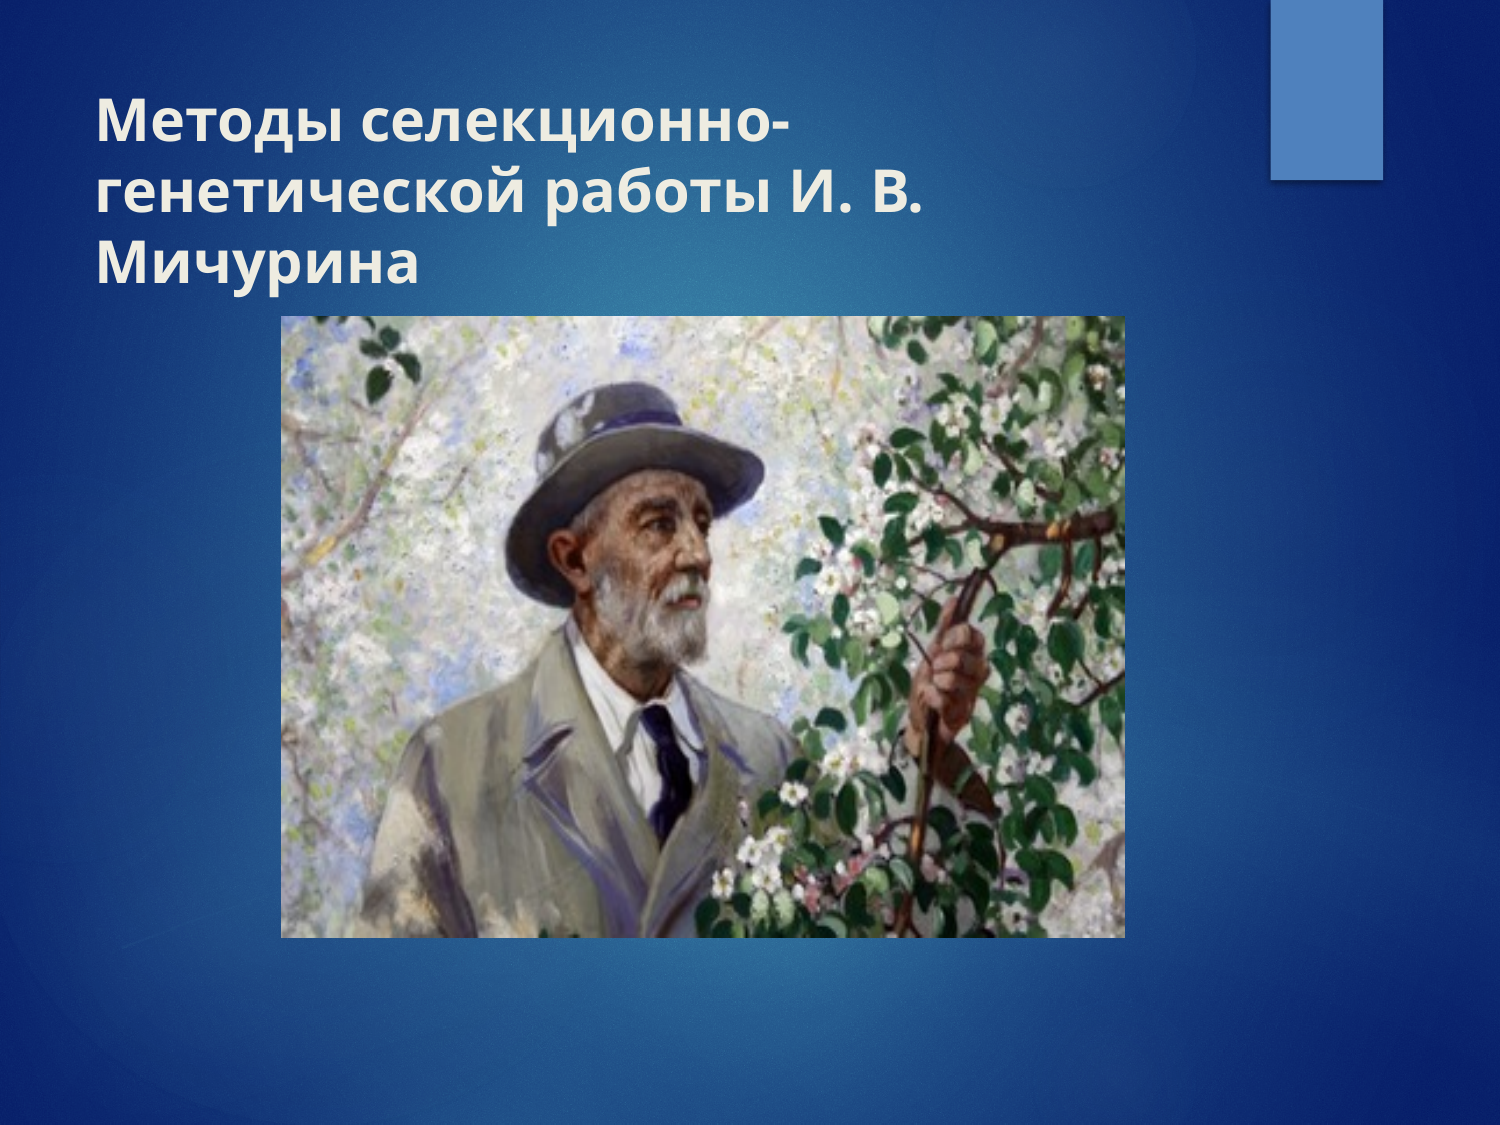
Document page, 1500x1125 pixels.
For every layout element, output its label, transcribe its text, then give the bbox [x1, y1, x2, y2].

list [280, 316, 1126, 938]
title Методы селекционно-генетической работы И. В. Мичурина [79, 74, 1237, 304]
